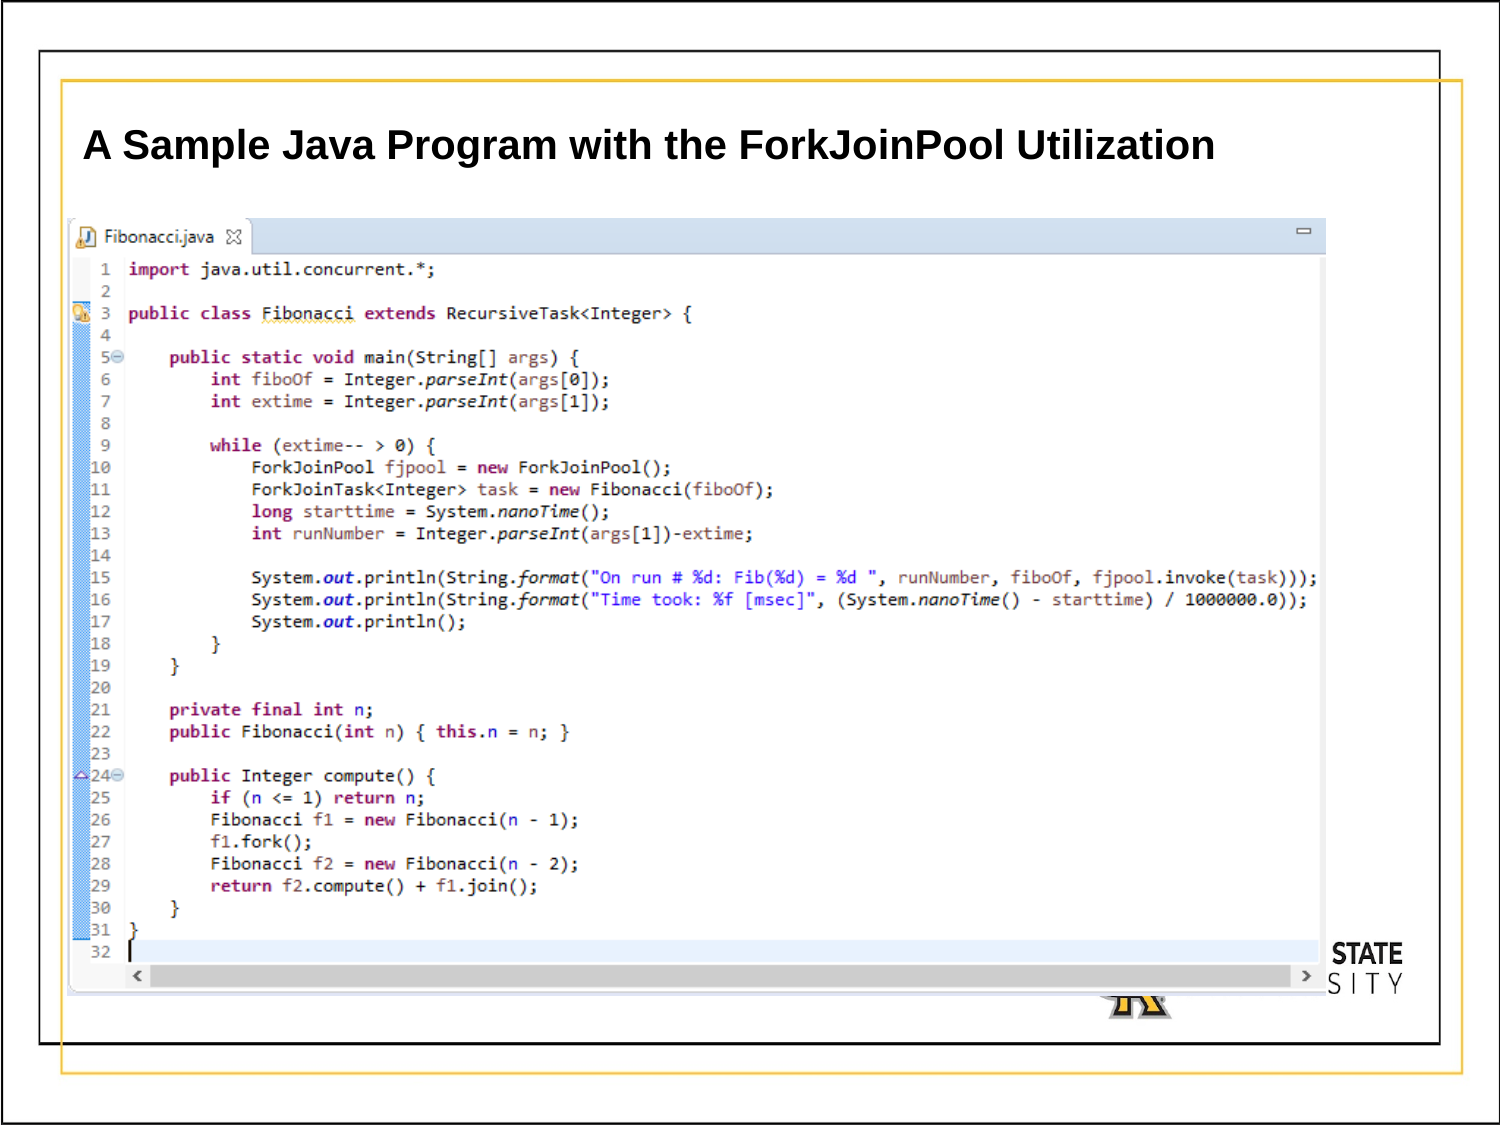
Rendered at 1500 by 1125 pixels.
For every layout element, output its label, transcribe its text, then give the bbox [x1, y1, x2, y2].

title A Sample Java Program with the ForkJoinPool Utilization [67, 92, 1418, 177]
picture [0, 0, 1500, 1125]
